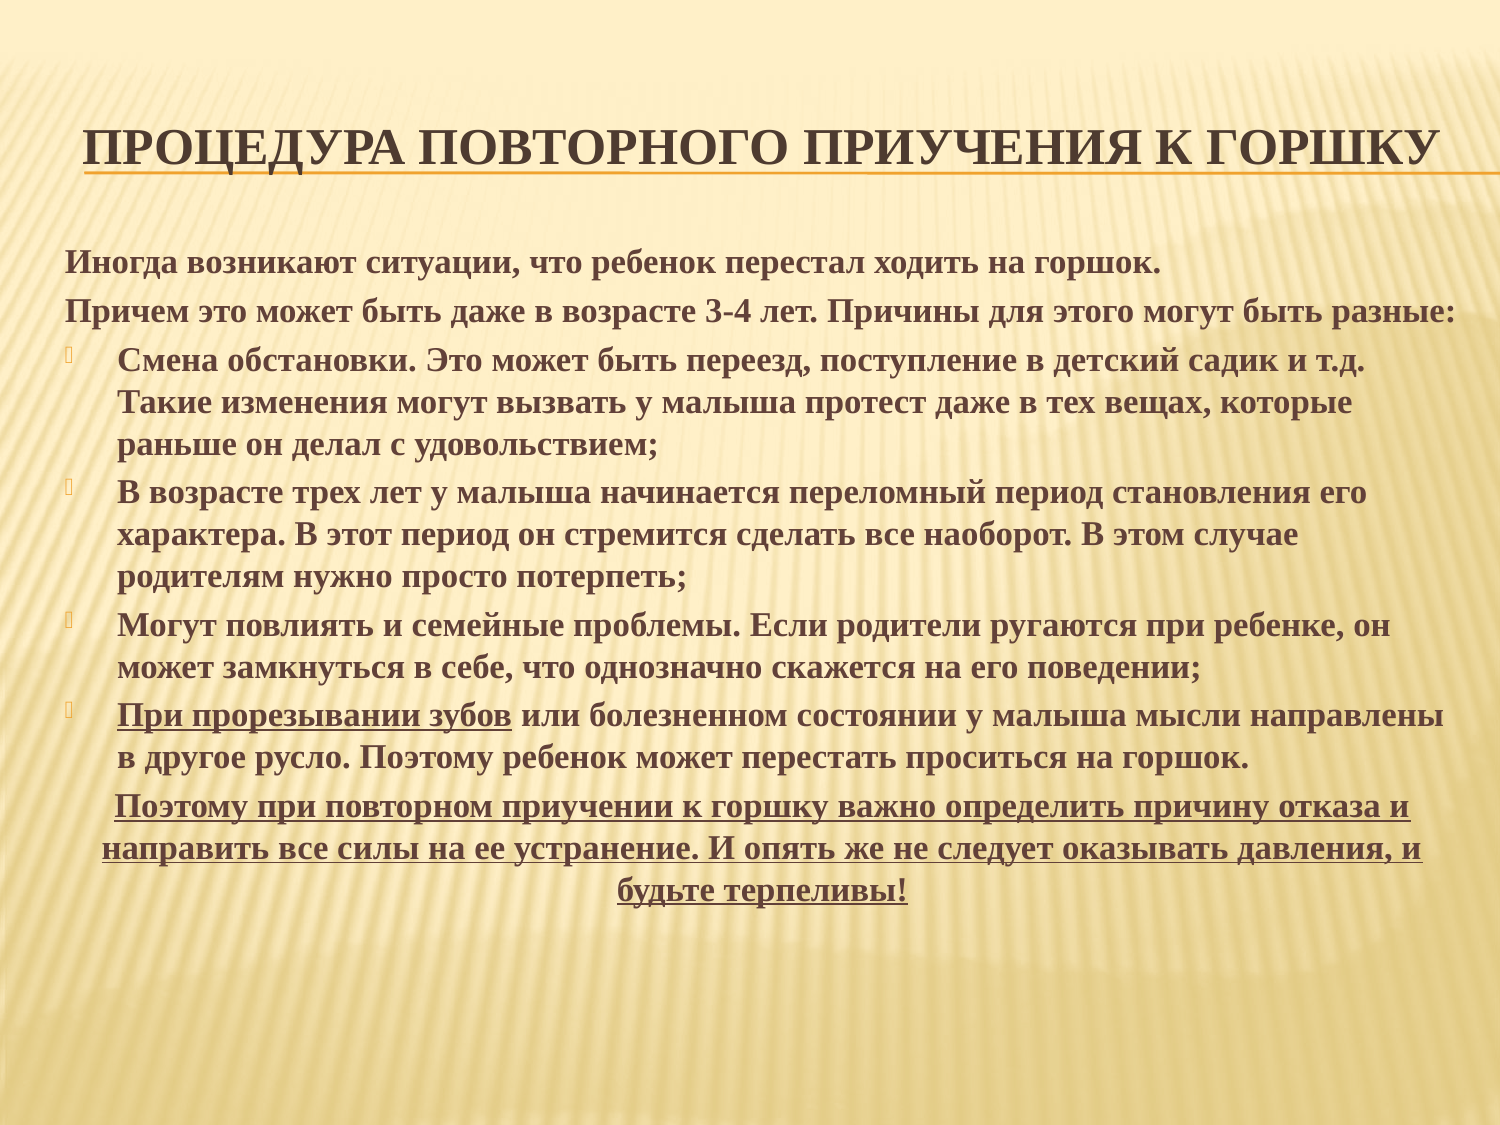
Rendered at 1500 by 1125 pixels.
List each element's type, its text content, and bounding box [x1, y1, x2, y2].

list Иногда возникают ситуации, что ребенок перестал ходить на горшок. Причем это может быть даже в возрасте 3-4 лет. Причины для этого могут быть разные: Смена обстановки. Это может быть переезд, поступление в детский садик и т.д. Такие изменения могут вызвать у малыша протест даже в тех вещах, которые раньше он делал с удовольствием; В возрасте трех лет у малыша начинается переломный период становления его характера. В этот период он стремится сделать все наоборот. В этом случае родителям нужно просто потерпеть; Могут повлиять и семейные проблемы. Если родители ругаются при ребенке, он может замкнуться в себе, что однозначно скажется на его поведении; При прорезывании зубов или болезненном состоянии у малыша мысли направлены в другое русло. Поэтому ребенок может перестать проситься на горшок. Поэтому при повторном приучении к горшку важно определить причину отказа и направить все силы на ее устранение. И опять же не следует оказывать давления, и будьте терпеливы! [50, 231, 1475, 998]
title Процедура повторного приучения к горшку [50, 75, 1475, 213]
